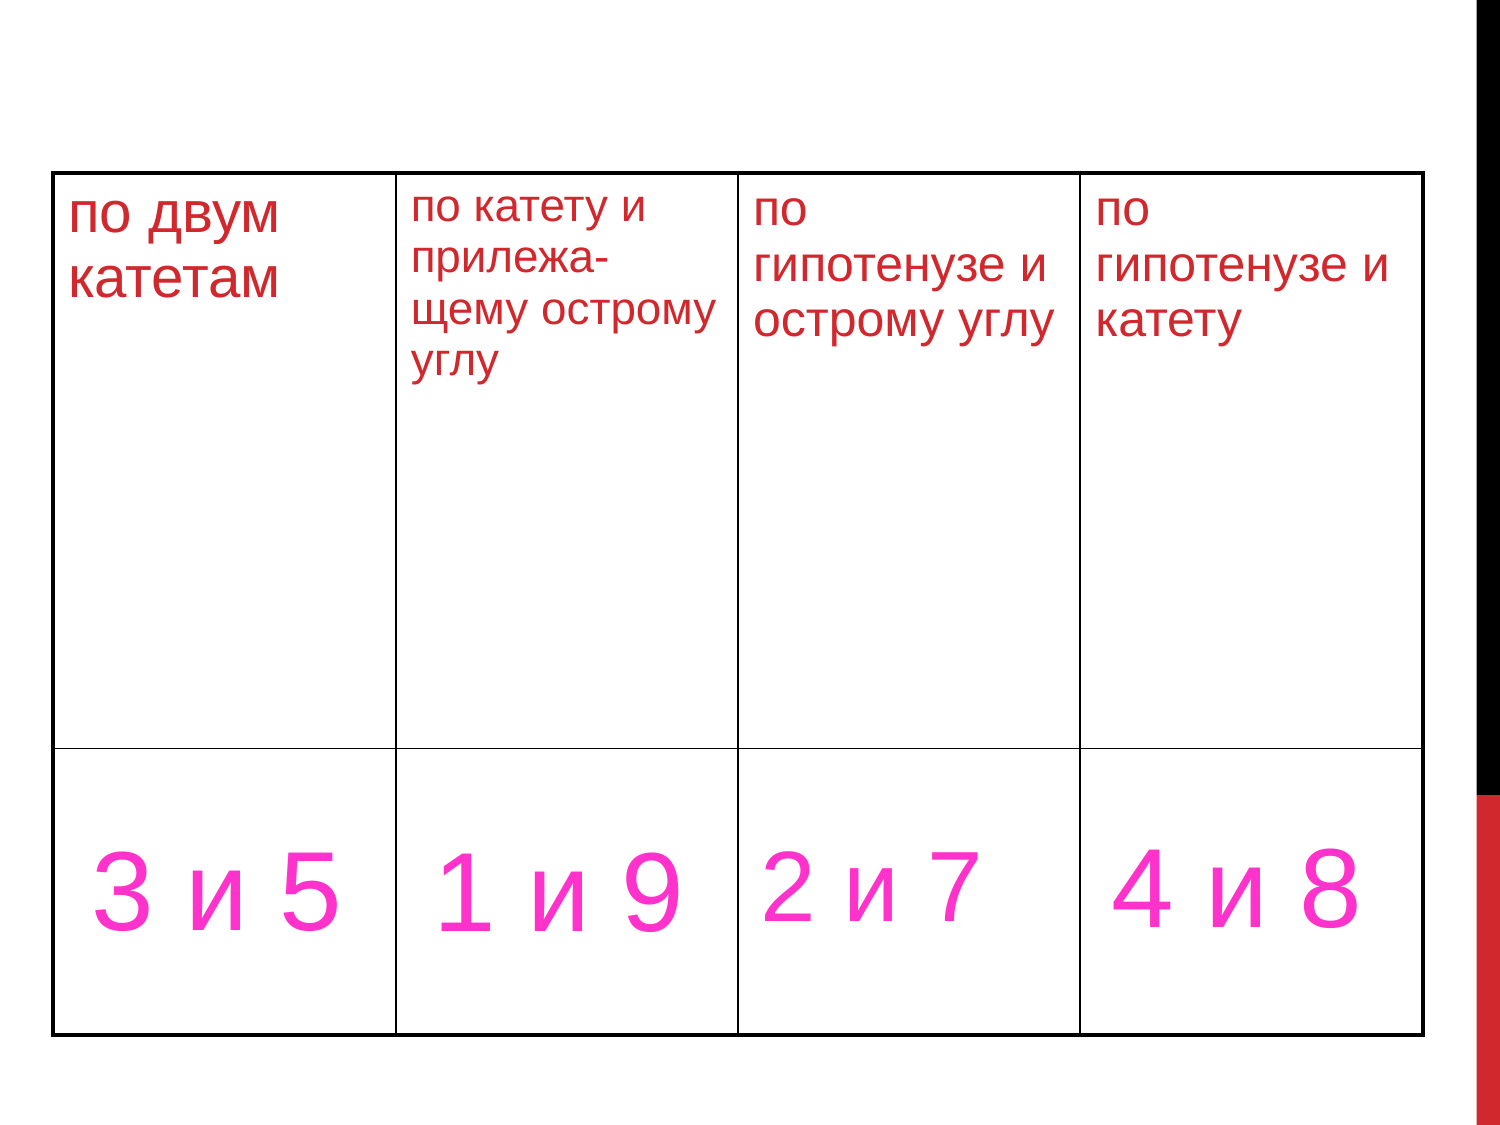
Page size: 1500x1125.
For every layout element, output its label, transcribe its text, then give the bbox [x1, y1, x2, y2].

table_header по гипотенузе и острому углу [739, 175, 1079, 748]
table_header по гипотенузе и катету [1081, 175, 1421, 748]
text_box 3 и 5 [76, 810, 387, 961]
text_box 1 и 9 [419, 811, 703, 962]
text_box 2 и 7 [746, 814, 1065, 949]
table_header по двум катетам [55, 175, 395, 748]
table_cell [55, 749, 395, 1033]
text_box 4 и 8 [1096, 808, 1393, 958]
table_cell [1081, 749, 1421, 1033]
table_header по катету и прилежа-щему острому углу [397, 175, 737, 748]
table_cell [397, 749, 737, 1033]
table_cell [739, 749, 1079, 1033]
